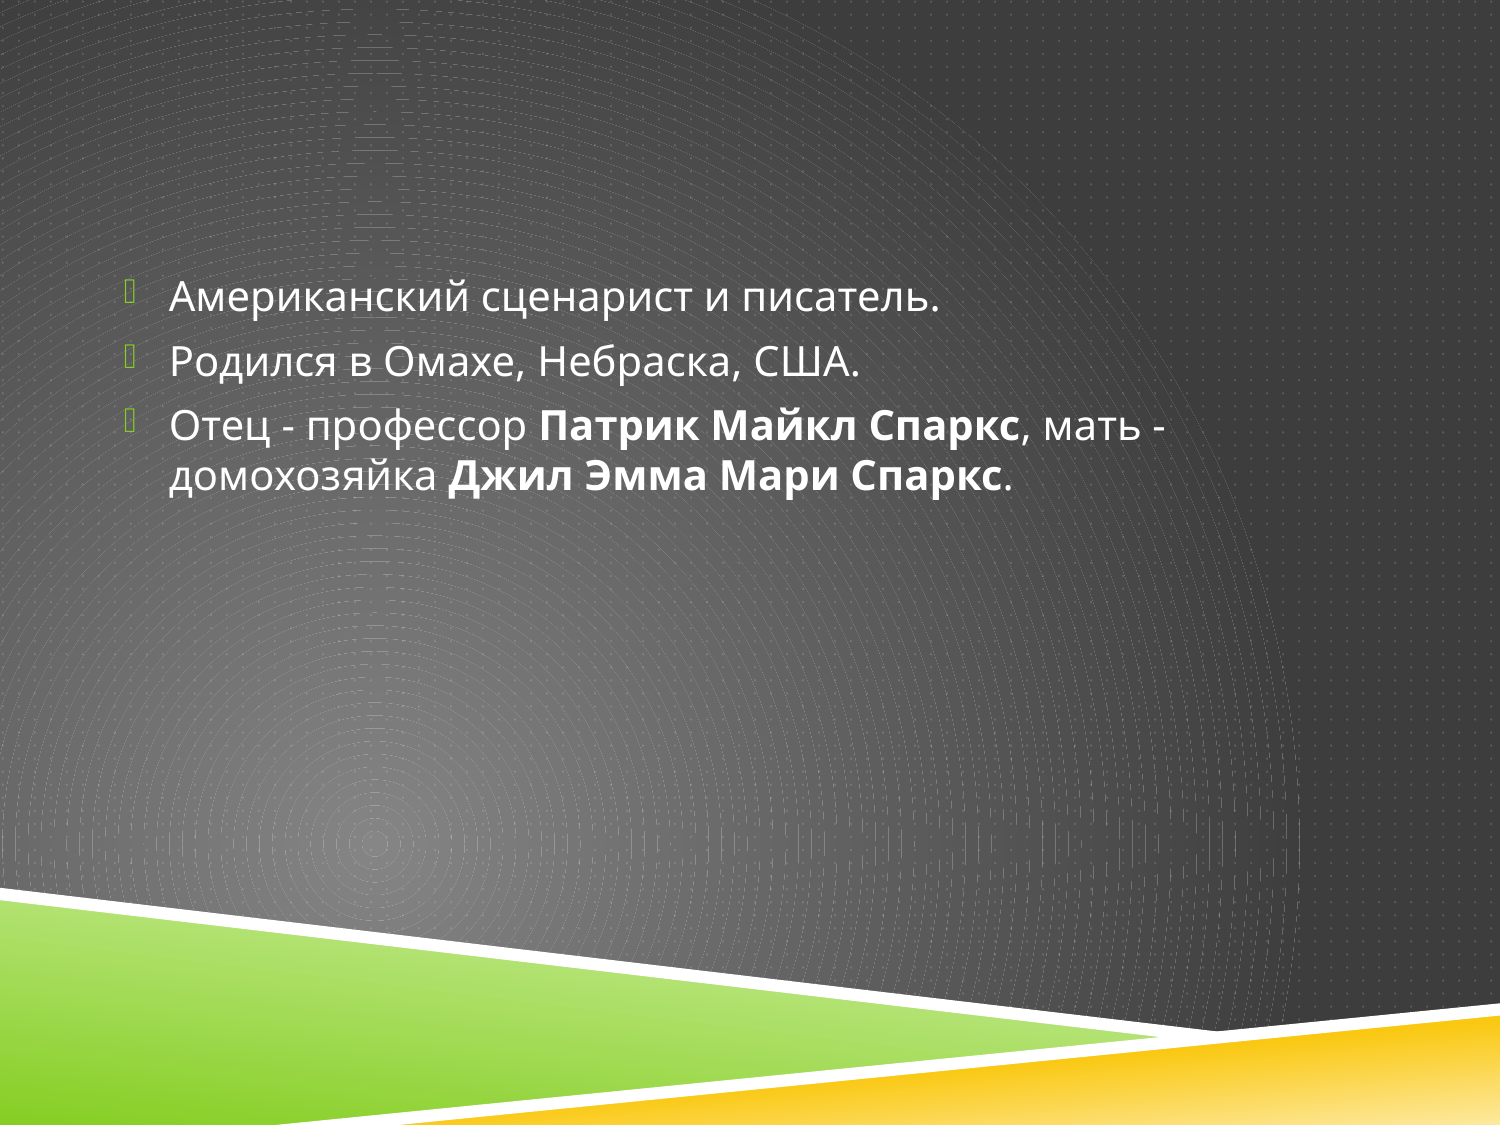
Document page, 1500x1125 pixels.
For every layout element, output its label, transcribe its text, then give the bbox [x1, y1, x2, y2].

list Американский сценарист и писатель. Родился в Омахе, Небраска, США. Отец - профессор Патрик Майкл Спаркс, мать - домохозяйка Джил Эмма Мари Спаркс. [112, 262, 1388, 875]
